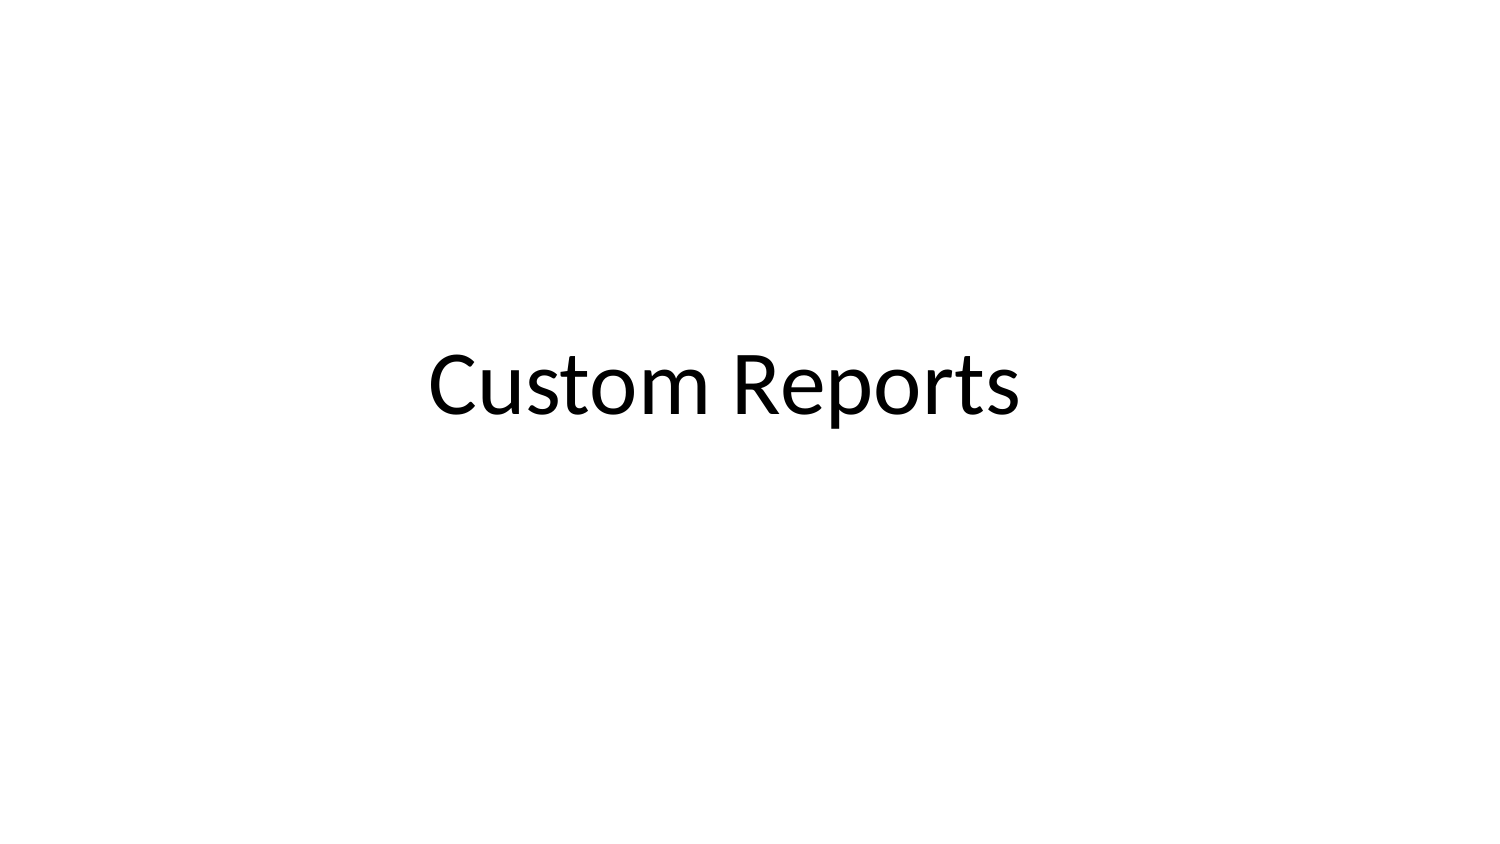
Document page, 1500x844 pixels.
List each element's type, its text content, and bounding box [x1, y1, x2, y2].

title Custom Reports [50, 307, 1401, 449]
